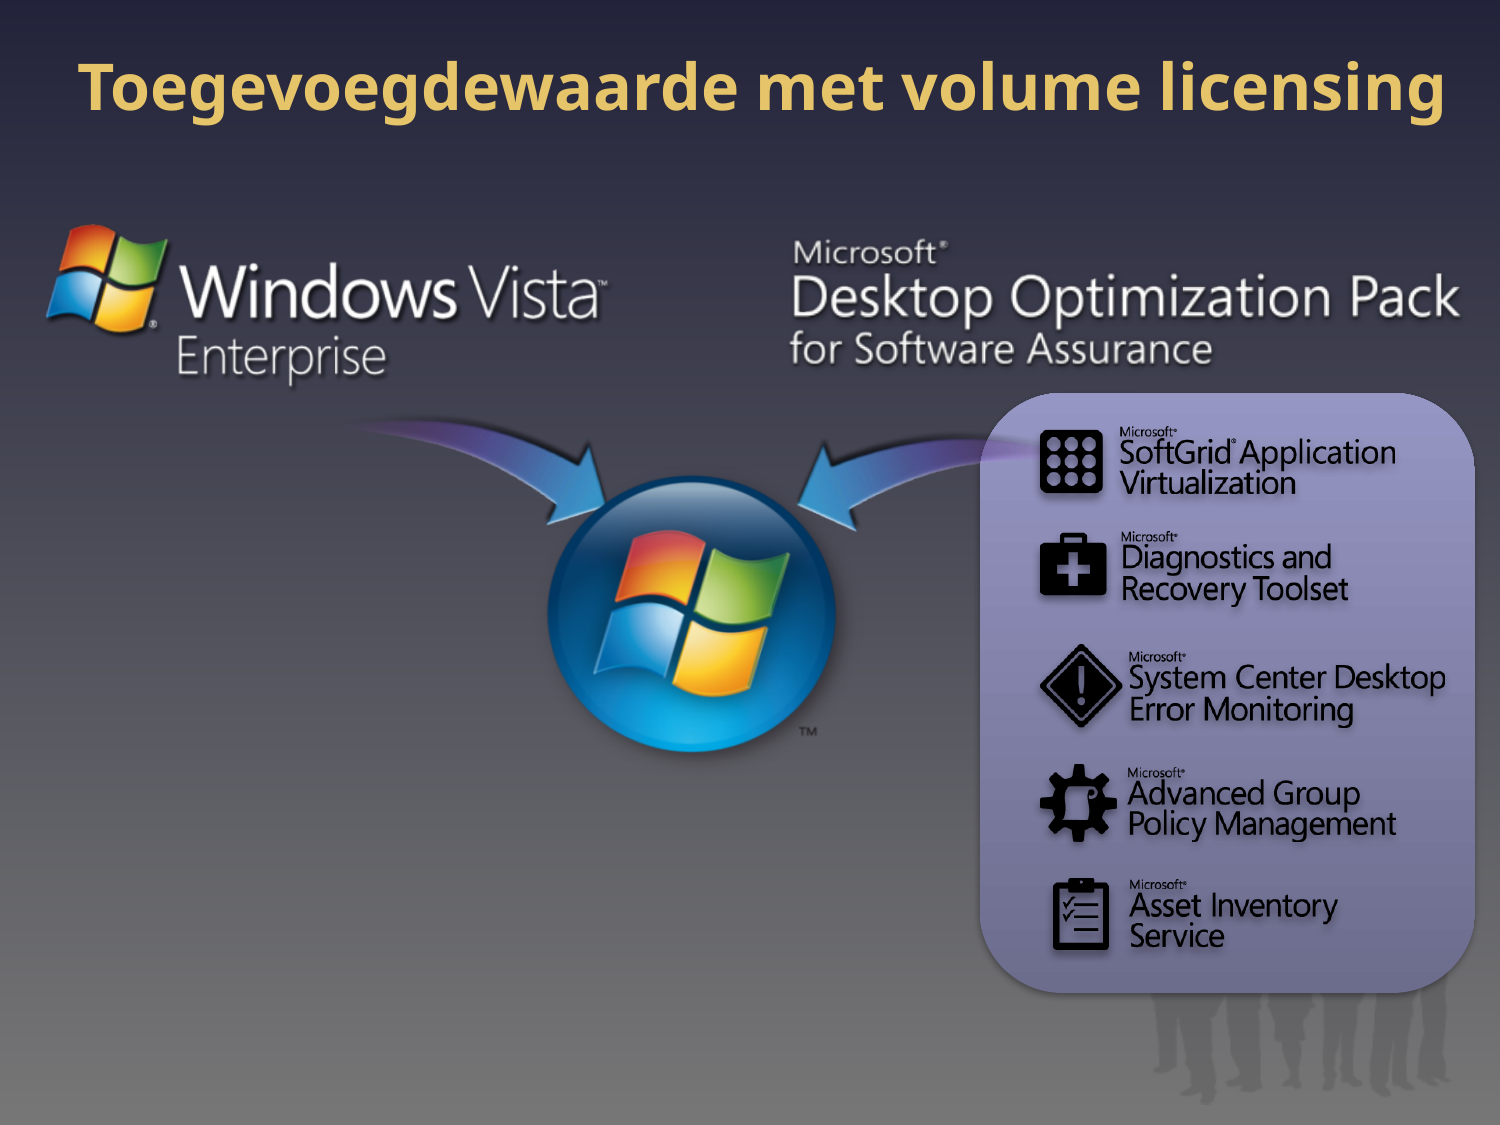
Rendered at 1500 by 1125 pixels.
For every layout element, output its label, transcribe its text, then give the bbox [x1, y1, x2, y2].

picture [1053, 878, 1338, 950]
picture [1040, 764, 1395, 842]
picture [1149, 968, 1453, 1105]
picture [1040, 644, 1445, 728]
picture [45, 224, 1469, 788]
text_box [979, 392, 1476, 993]
title Toegevoegdewaarde met volume licensing [62, 37, 1476, 142]
